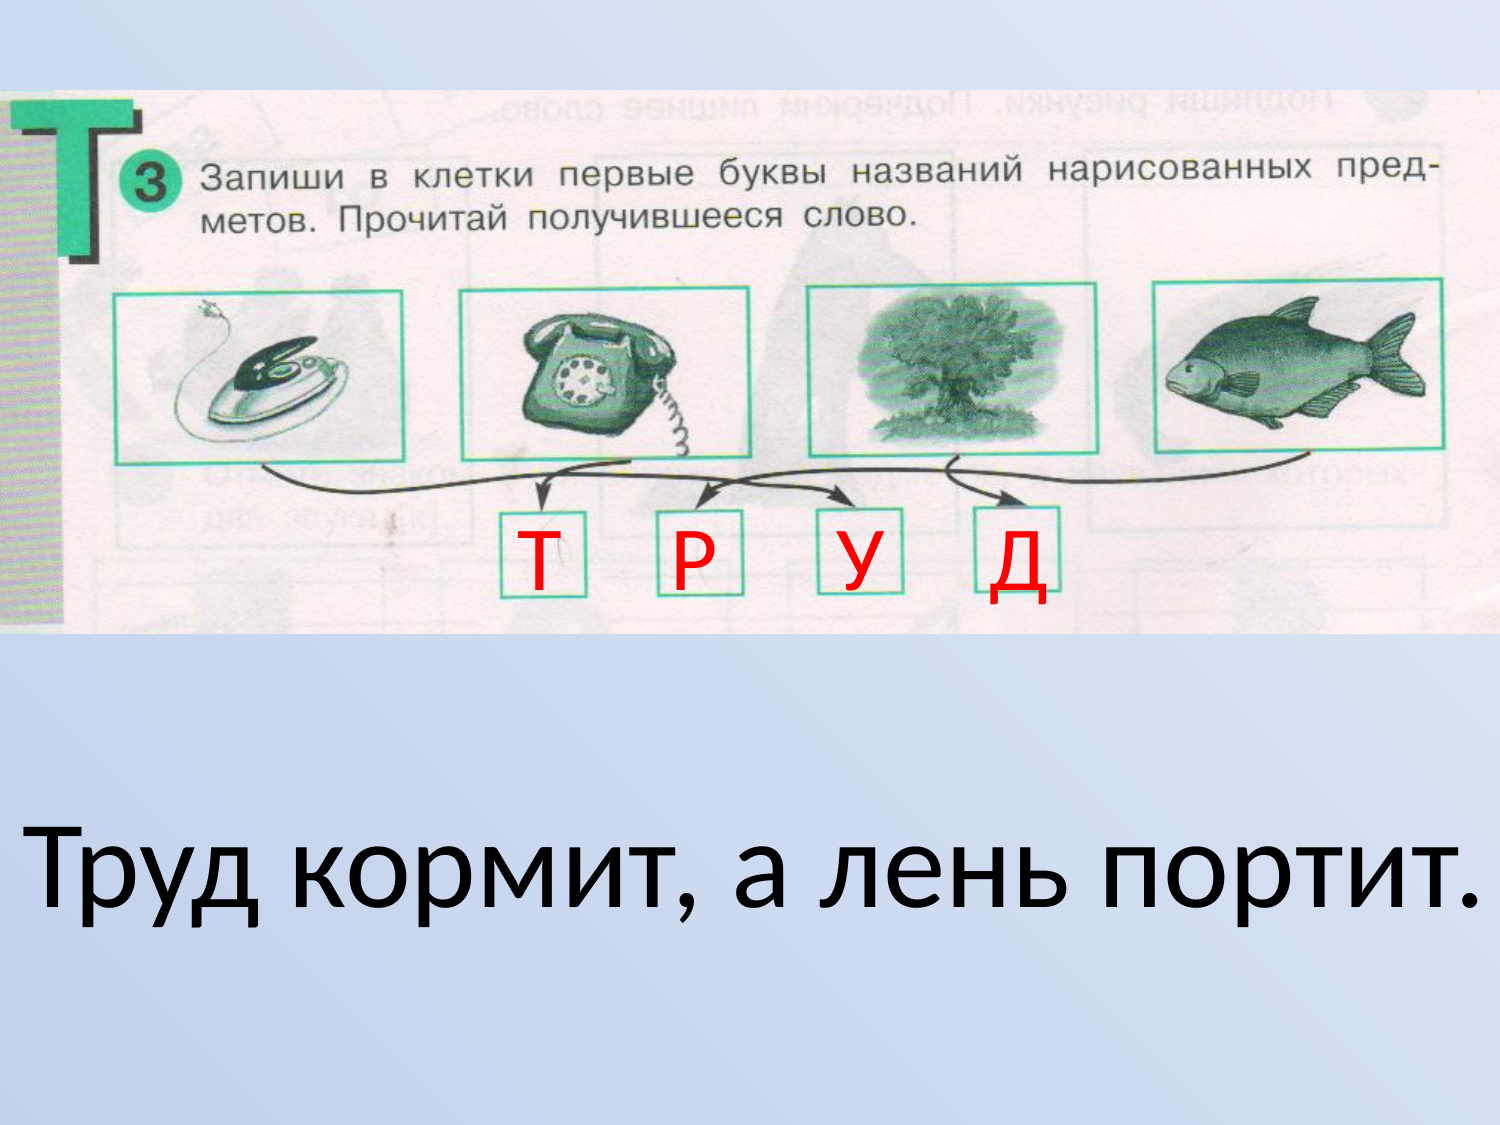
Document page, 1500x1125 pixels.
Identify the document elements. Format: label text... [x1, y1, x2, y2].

text_box Труд кормит, а лень портит. [7, 775, 1500, 940]
picture [0, 89, 1500, 634]
